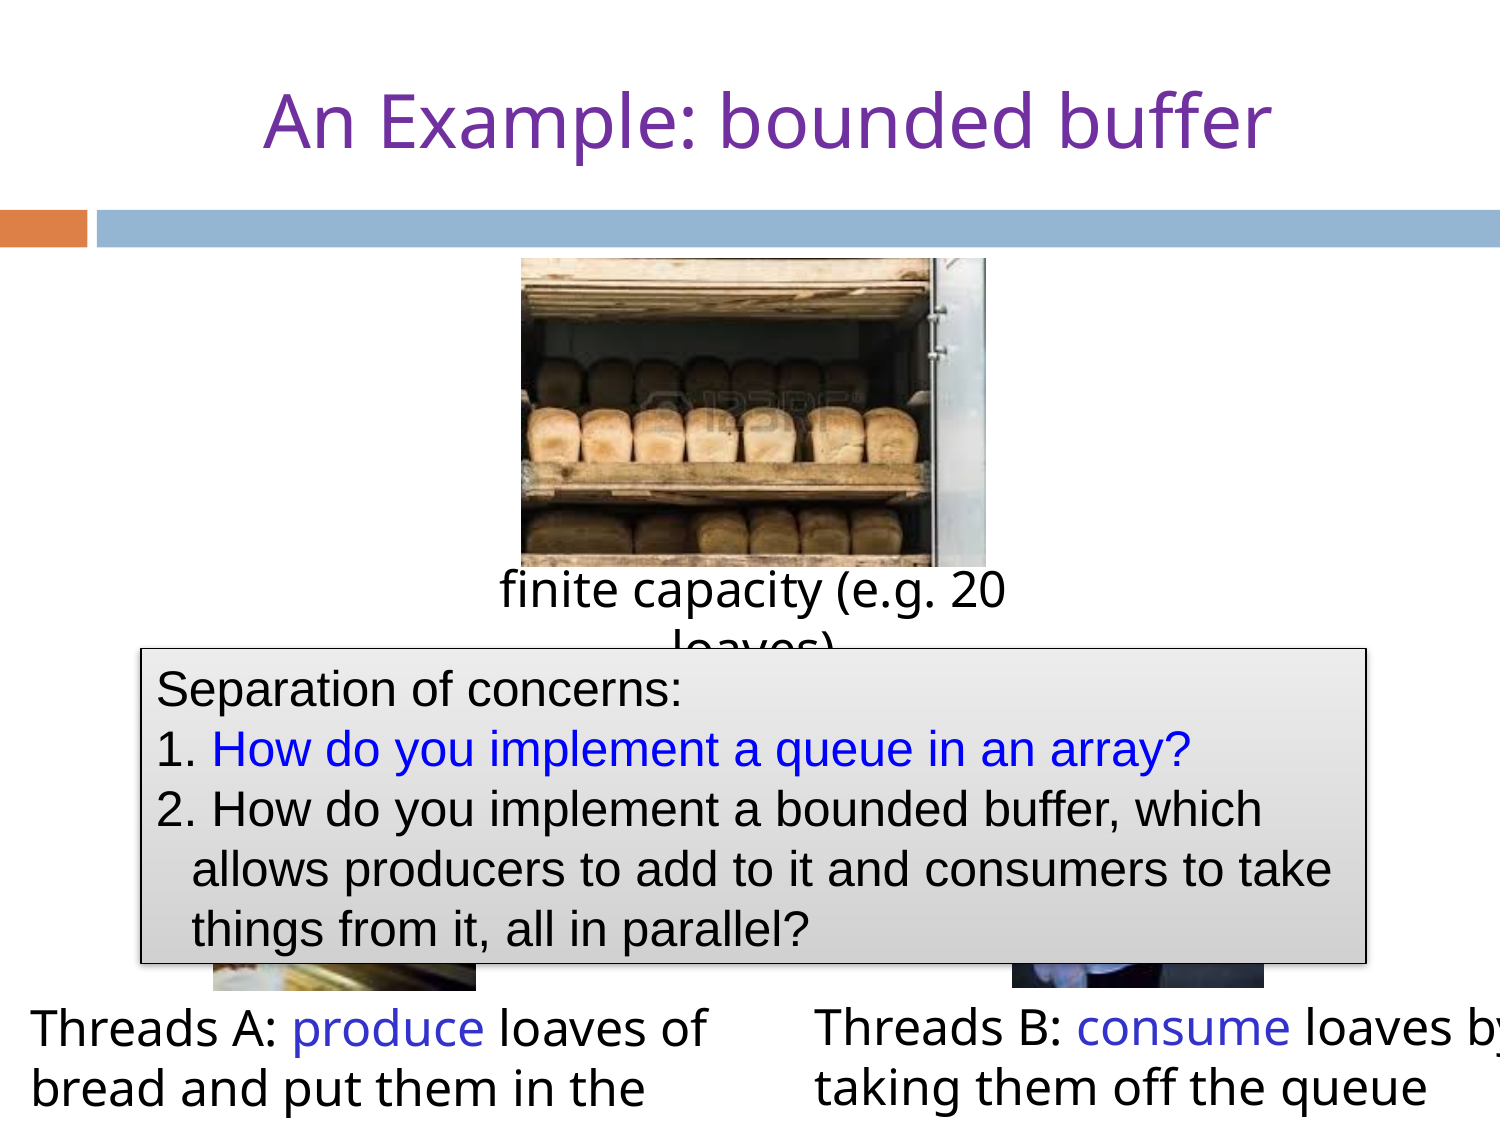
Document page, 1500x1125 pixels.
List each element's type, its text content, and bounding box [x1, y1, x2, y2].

picture [213, 692, 477, 991]
list finite capacity (e.g. 20 loaves) implemented as a queue [425, 549, 1082, 625]
text_box Separation of concerns: How do you implement a queue in an array? How do you implement a bounded buffer, which allows producers to add to it and consumers to take things from it, all in parallel? [140, 648, 1367, 964]
picture [1012, 692, 1264, 989]
title An Example: bounded buffer [99, 37, 1438, 200]
text_box Threads A: produce loaves of bread and put them in the queue [15, 988, 766, 1125]
text_box Threads B: consume loaves by taking them off the queue [799, 987, 1500, 1123]
picture [521, 257, 986, 568]
